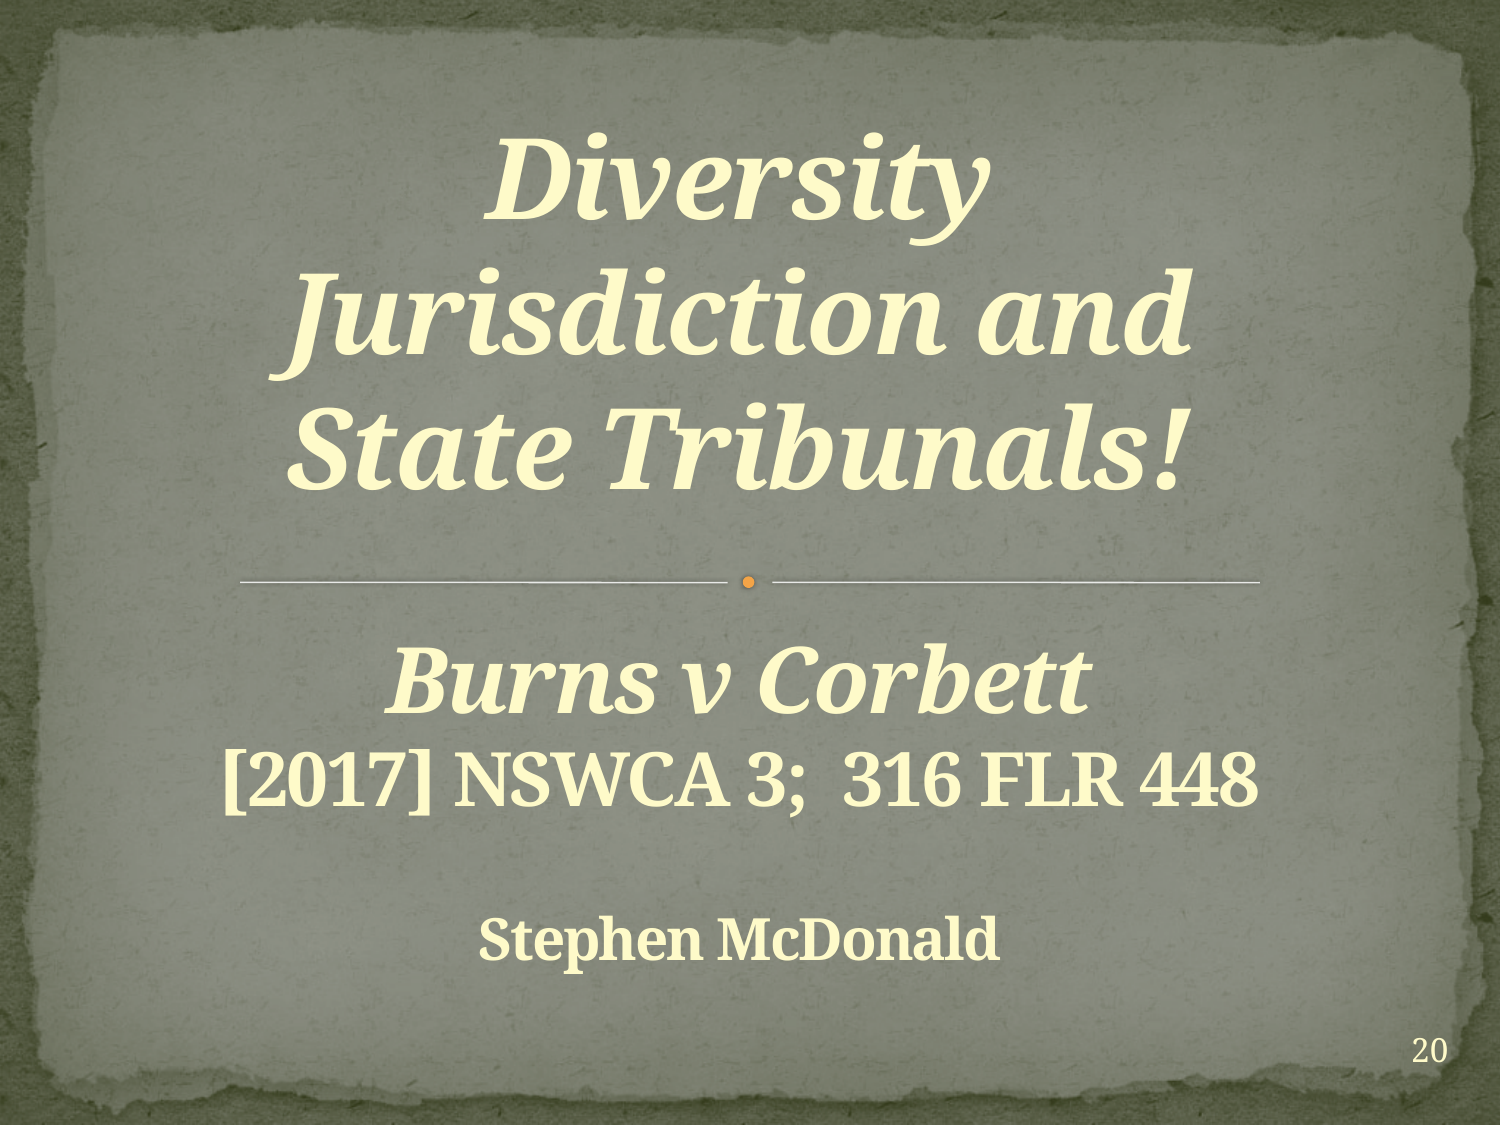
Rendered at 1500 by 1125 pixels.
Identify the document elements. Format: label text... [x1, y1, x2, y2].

slide_number 20 [1379, 1014, 1480, 1089]
title Diversity Jurisdiction and State Tribunals! Burns v Corbett [2017] NSWCA 3; 316 FLR 448 Stephen McDonald [138, 137, 1341, 980]
